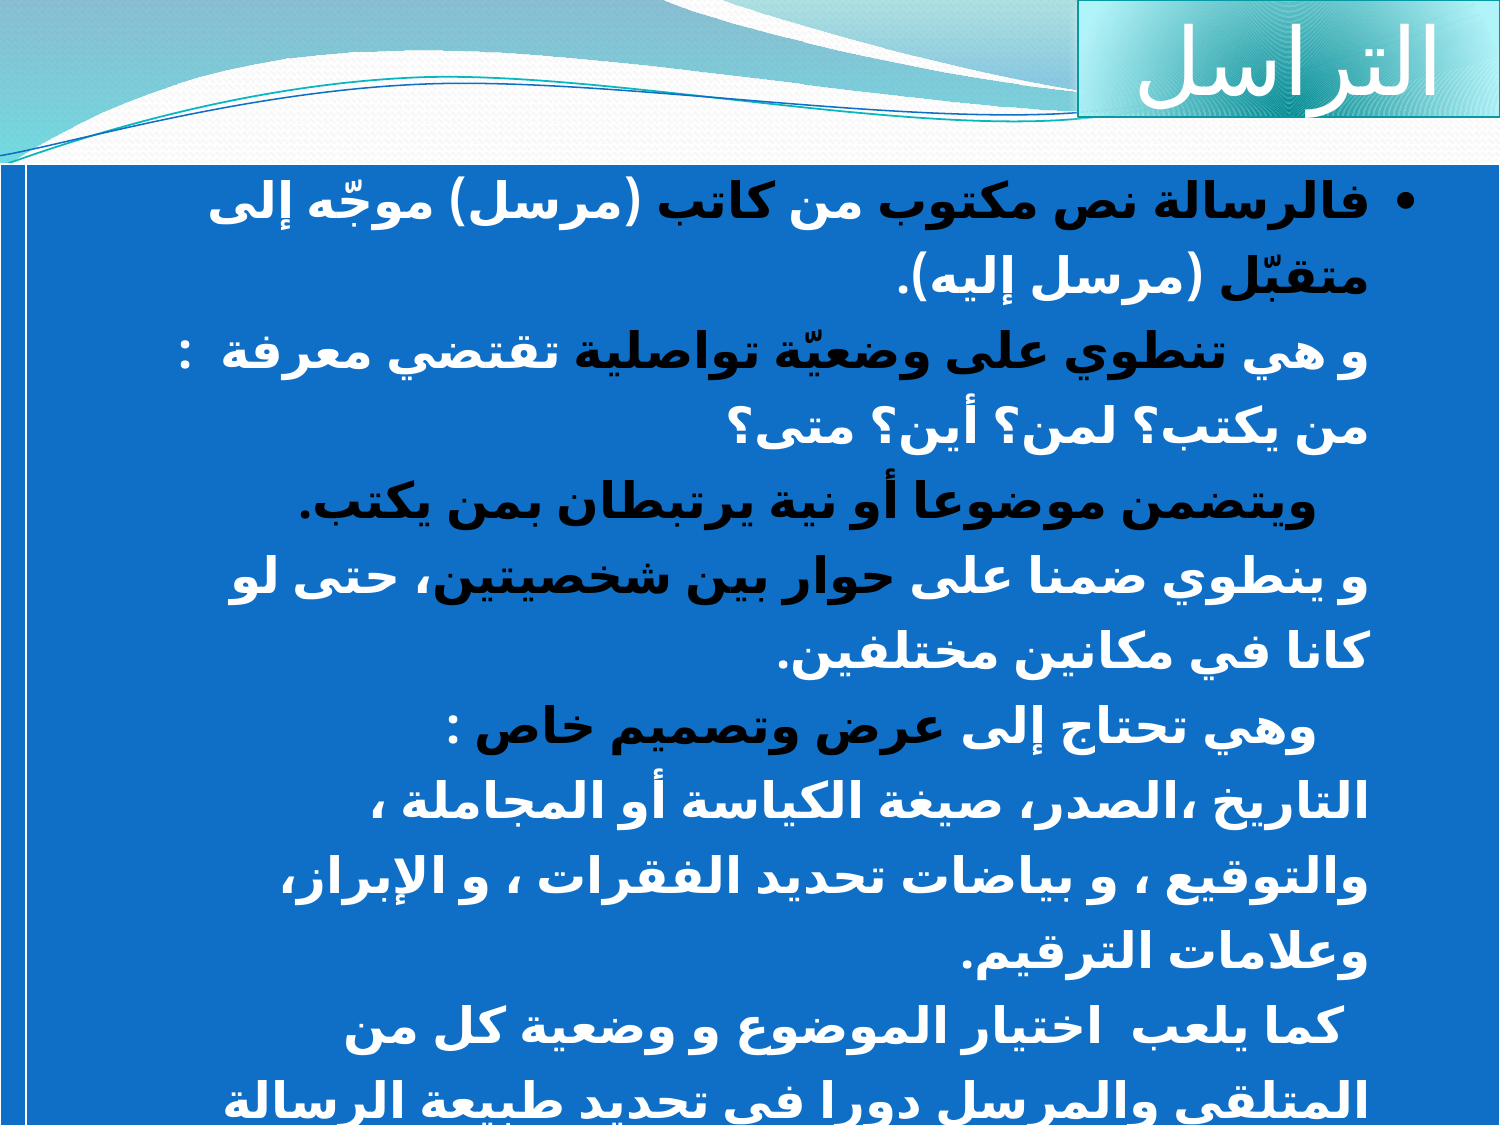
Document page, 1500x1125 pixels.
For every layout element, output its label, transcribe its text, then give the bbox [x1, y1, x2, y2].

table_header فالرسالة نص مكتوب من كاتب (مرسل) موجّه إلى متقبّل (مرسل إليه). و هي تنطوي على وضعيّة تواصلية تقتضي معرفة : من يكتب؟ لمن؟ أين؟ متى؟ ويتضمن موضوعا أو نية يرتبطان بمن يكتب. و ينطوي ضمنا على حوار بين شخصيتين، حتى لو كانا في مكانين مختلفين. وهي تحتاج إلى عرض وتصميم خاص : التاريخ ،الصدر، صيغة الكياسة أو المجاملة ، والتوقيع ، و بياضات تحديد الفقرات ، و الإبراز، وعلامات الترقيم. كما يلعب اختيار الموضوع و وضعية كل من المتلقي والمرسل دورا في تحديد طبيعة الرسالة التي تضمّنها الخطاب. [27, 165, 1499, 1125]
text_box التراسل [1077, 0, 1500, 118]
table_header [1, 165, 25, 1125]
